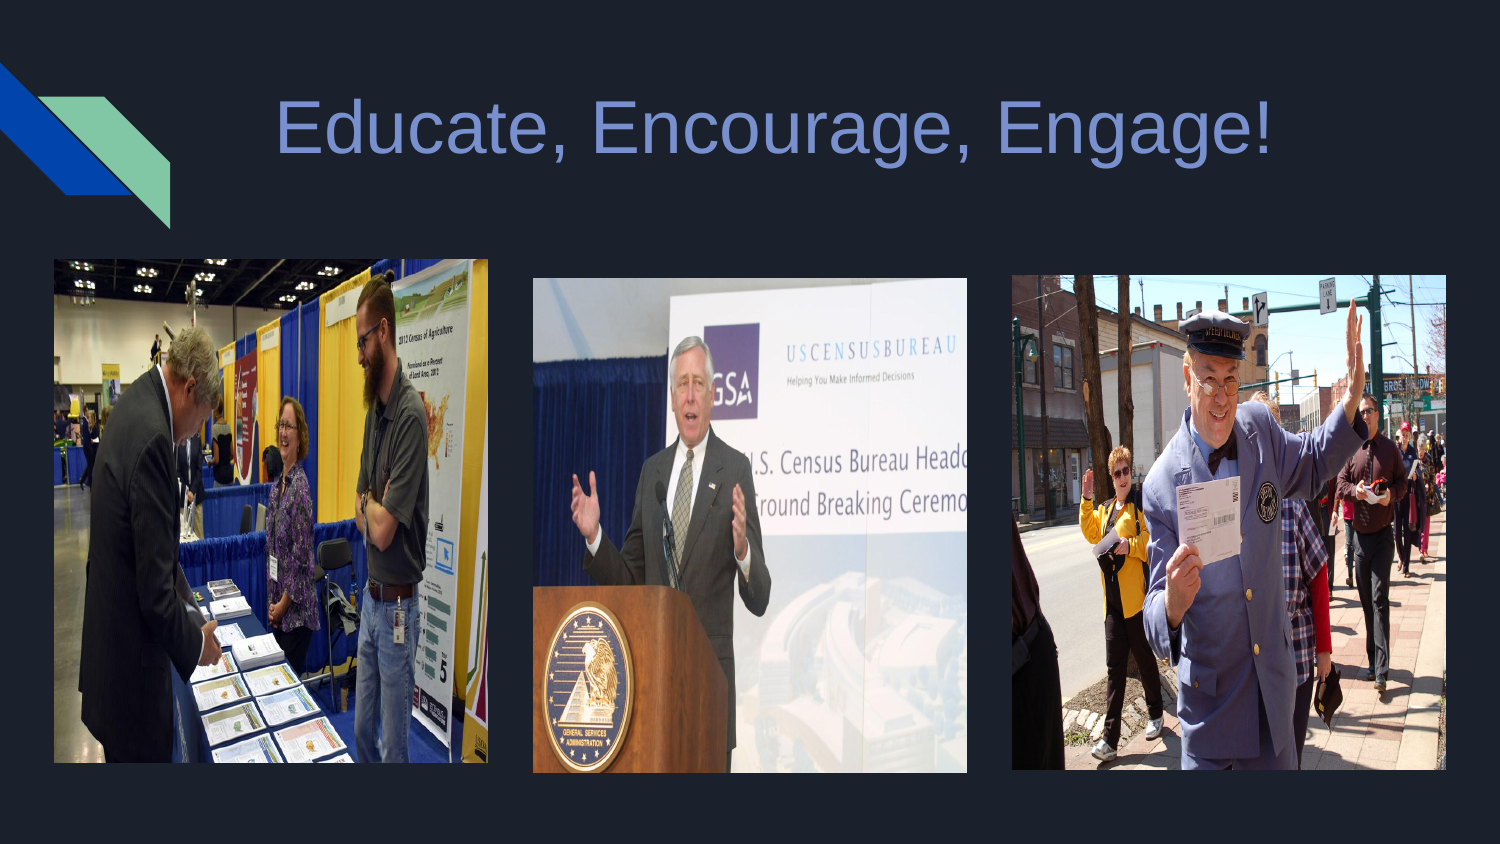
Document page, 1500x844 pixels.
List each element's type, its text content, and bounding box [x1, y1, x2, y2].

picture [1012, 275, 1446, 770]
text_box Educate, Encourage, Engage! [259, 70, 1291, 176]
picture [533, 278, 967, 774]
picture [54, 259, 488, 764]
